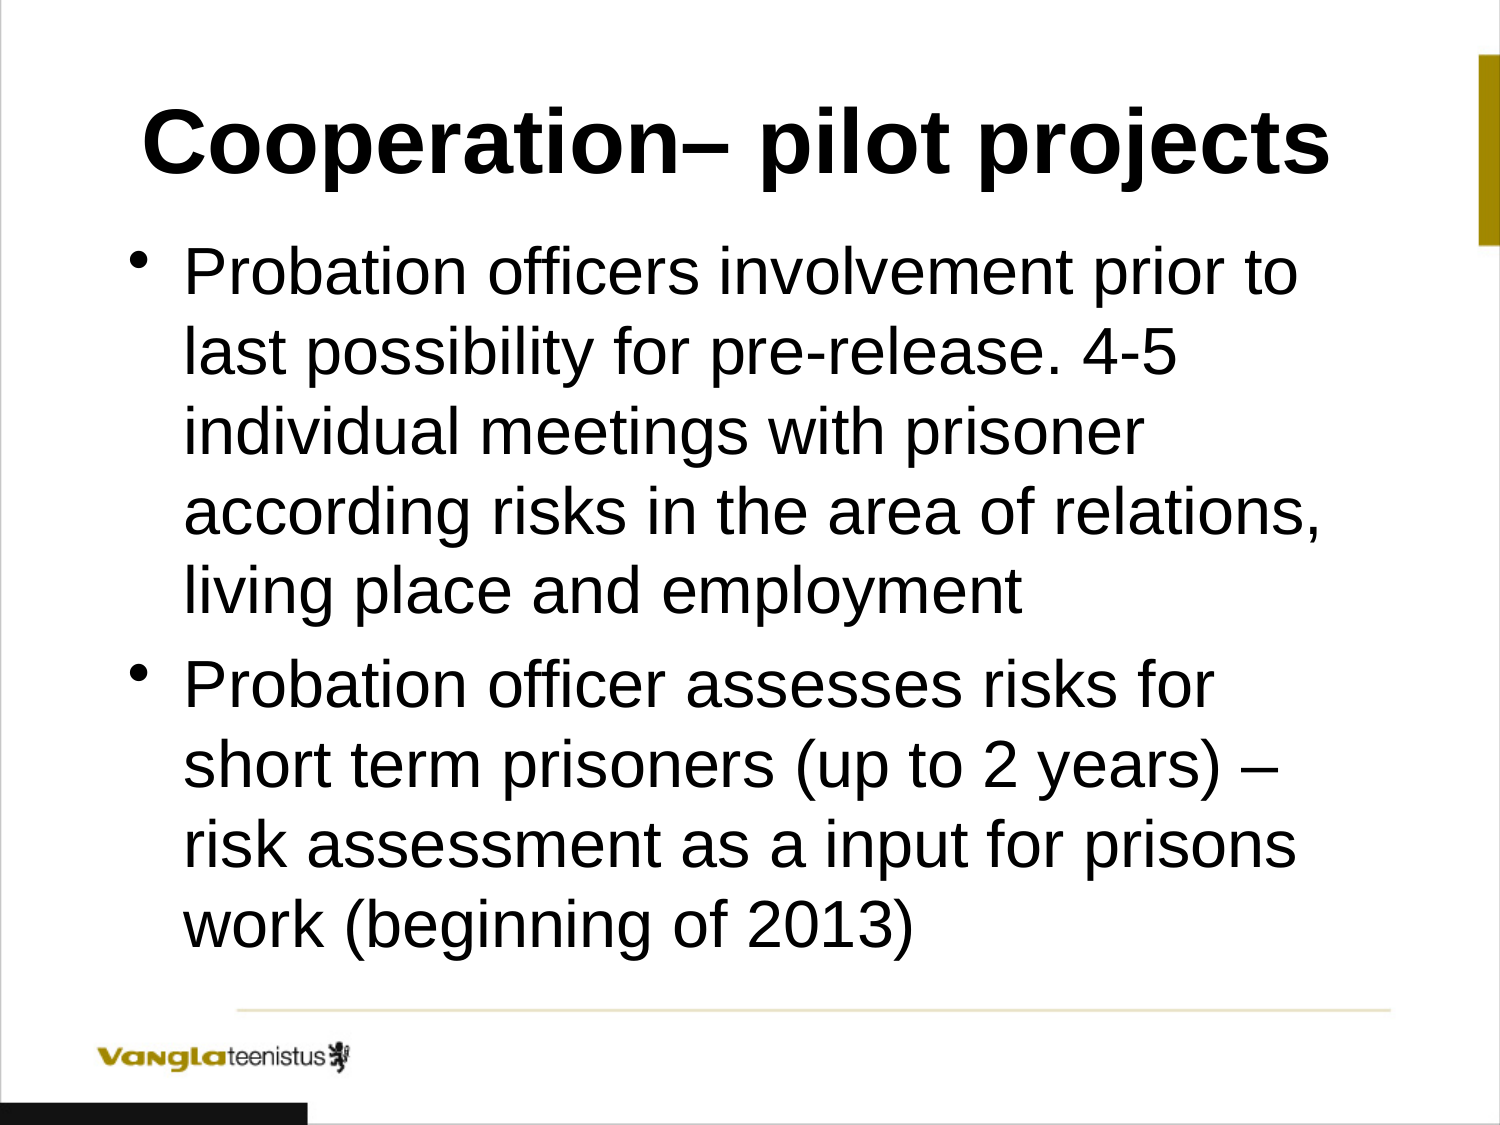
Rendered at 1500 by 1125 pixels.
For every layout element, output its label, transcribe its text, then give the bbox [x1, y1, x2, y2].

list Probation officers involvement prior to last possibility for pre-release. 4-5 individual meetings with prisoner according risks in the area of relations, living place and employment Probation officer assesses risks for short term prisoners (up to 2 years) – risk assessment as a input for prisons work (beginning of 2013) [112, 219, 1388, 1001]
picture [0, 0, 1500, 1125]
title Cooperation– pilot projects [100, 42, 1376, 231]
